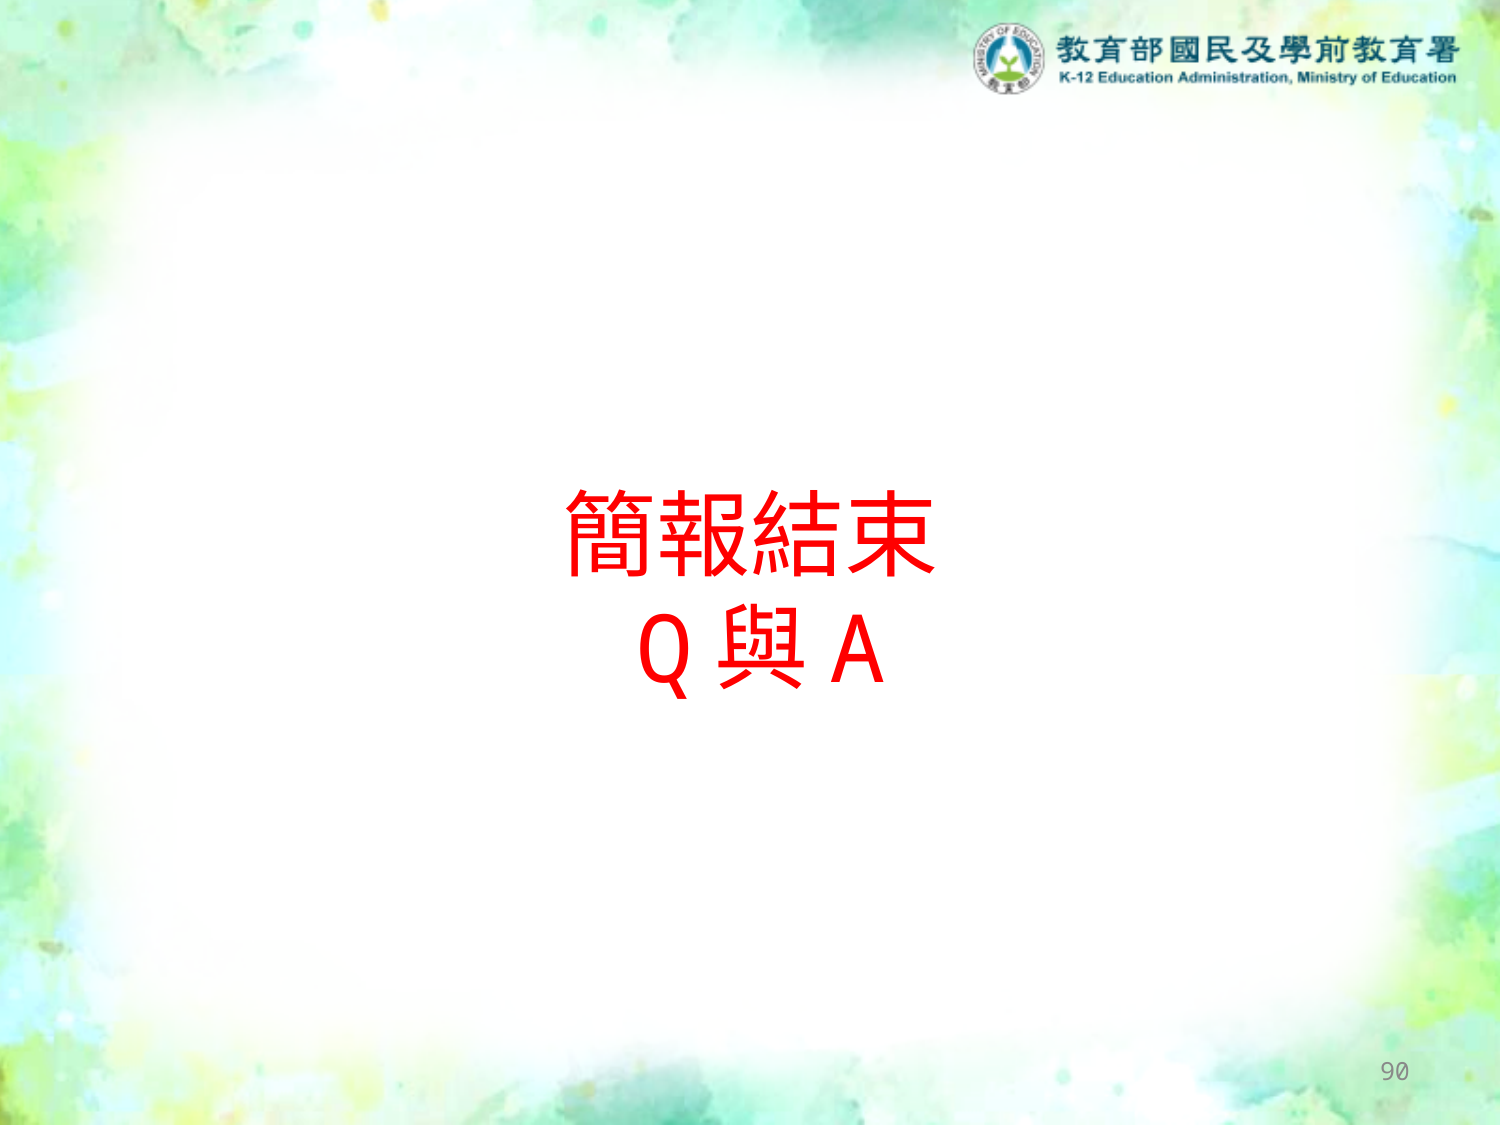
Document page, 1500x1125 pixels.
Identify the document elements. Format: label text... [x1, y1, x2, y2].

title 簡報結束 Q與A [123, 467, 1399, 710]
slide_number 89 [1074, 1042, 1425, 1103]
picture [0, 0, 1500, 1125]
